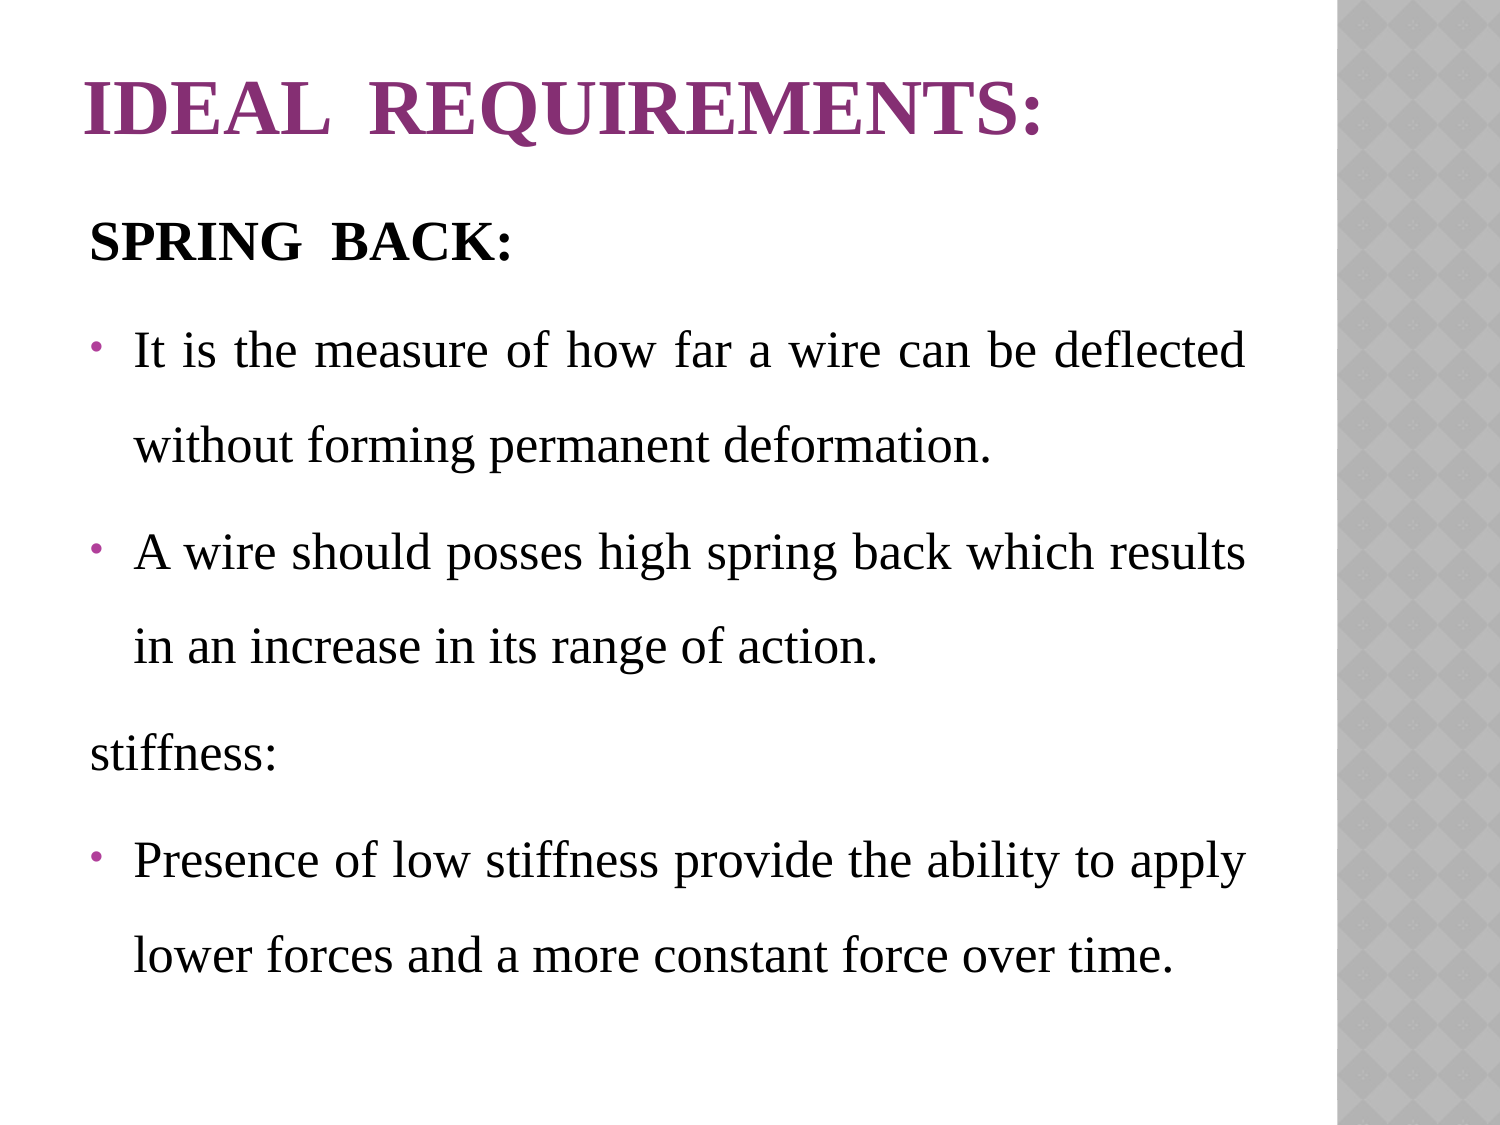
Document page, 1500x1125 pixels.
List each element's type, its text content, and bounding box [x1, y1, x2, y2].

title Ideal requirements: [75, 52, 1263, 150]
list SPRING BACK: It is the measure of how far a wire can be deflected without forming permanent deformation. A wire should posses high spring back which results in an increase in its range of action. stiffness: Presence of low stiffness provide the ability to apply lower forces and a more constant force over time. [75, 162, 1263, 1059]
